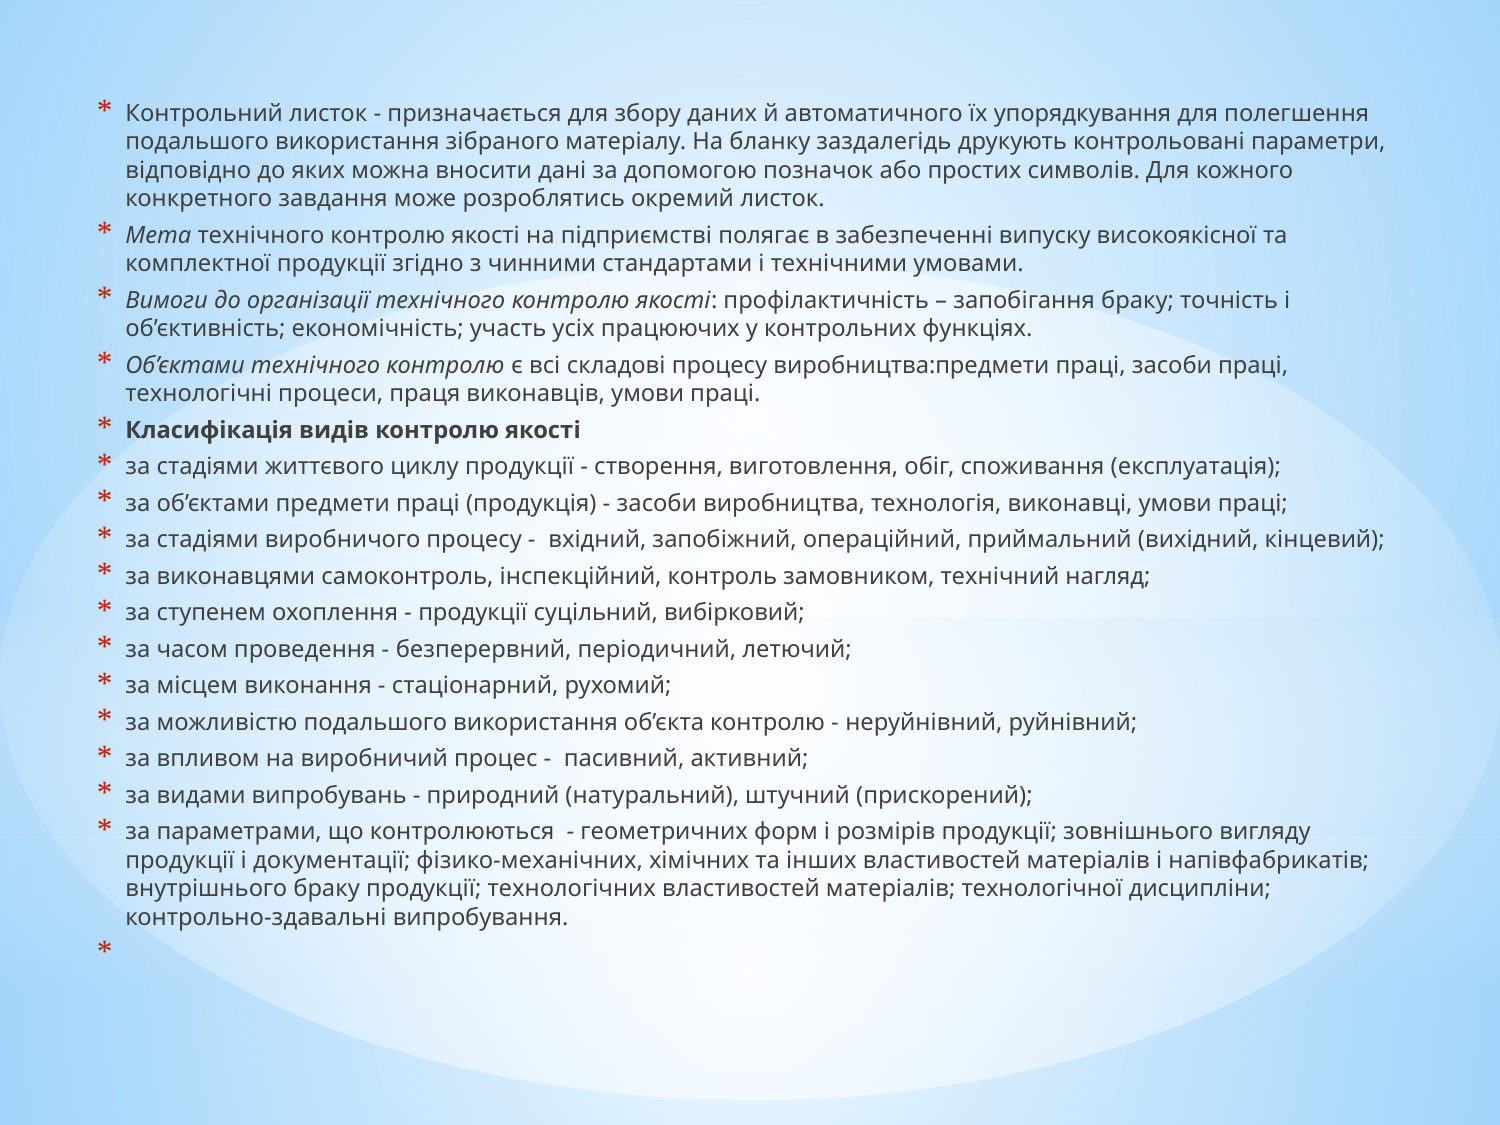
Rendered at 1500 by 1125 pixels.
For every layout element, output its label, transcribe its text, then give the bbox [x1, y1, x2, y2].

list Контрольний листок - призначається для збору даних й автоматичного їх упорядкування для полегшення подальшого використання зібраного матеріалу. На бланку заздалегідь друкують контрольовані параметри, відповідно до яких можна вносити дані за допомогою позначок або простих символів. Для кожного конкретного завдання може розроблятись окремий листок. Мета технічного контролю якості на підприємстві полягає в забезпеченні випуску високоякісної та комплектної продукції згідно з чинними стандартами і технічними умовами. Вимоги до організації технічного контролю якості: профілактичність – запобігання браку; точність і об’єктивність; економічність; участь усіх працюючих у контрольних функціях. Об’єктами технічного контролю є всі складові процесу виробництва:предмети праці, засоби праці, технологічні процеси, праця виконавців, умови праці. Класифікація видів контролю якості за стадіями життєвого циклу продукції - створення, виготовлення, обіг, споживання (експлуатація); за об’єктами предмети праці (продукція) - засоби виробництва, технологія, виконавці, умови праці; за стадіями виробничого процесу - вхідний, запобіжний, операційний, приймальний (вихідний, кінцевий); за виконавцями самоконтроль, інспекційний, контроль замовником, технічний нагляд; за ступенем охоплення - продукції суцільний, вибірковий; за часом проведення - безперервний, періодичний, летючий; за місцем виконання - стаціонарний, рухомий; за можливістю подальшого використання об’єкта контролю - неруйнівний, руйнівний; за впливом на виробничий процес - пасивний, активний; за видами випробувань - природний (натуральний), штучний (прискорений); за параметрами, що контролюються - геометричних форм і розмірів продукції; зовнішнього вигляду продукції і документації; фізико-механічних, хімічних та інших властивостей матеріалів і напівфабрикатів; внутрішнього браку продукції; технологічних властивостей матеріалів; технологічної дисципліни; контрольно-здавальні випробування. [75, 90, 1425, 1005]
